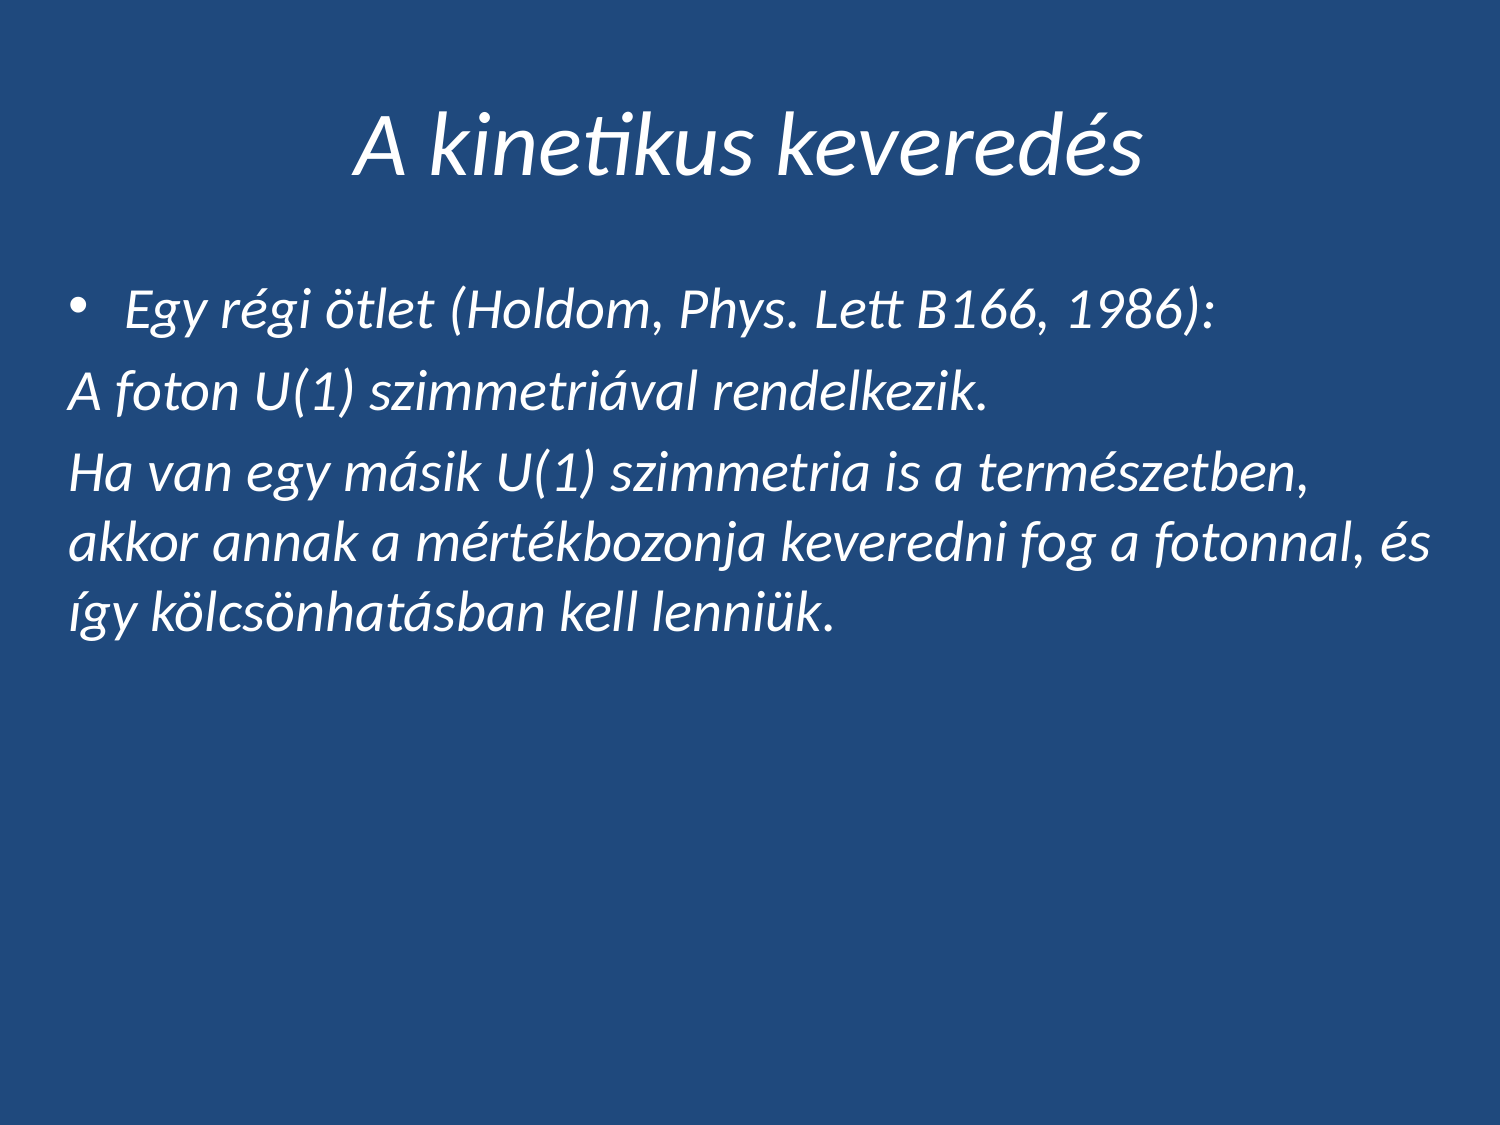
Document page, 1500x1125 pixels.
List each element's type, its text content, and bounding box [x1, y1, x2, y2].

list Egy régi ötlet (Holdom, Phys. Lett B166, 1986): A foton U(1) szimmetriával rendelkezik. Ha van egy másik U(1) szimmetria is a természetben, akkor annak a mértékbozonja keveredni fog a fotonnal, és így kölcsönhatásban kell lenniük. [53, 262, 1459, 1005]
title A kinetikus keveredés [75, 45, 1425, 233]
